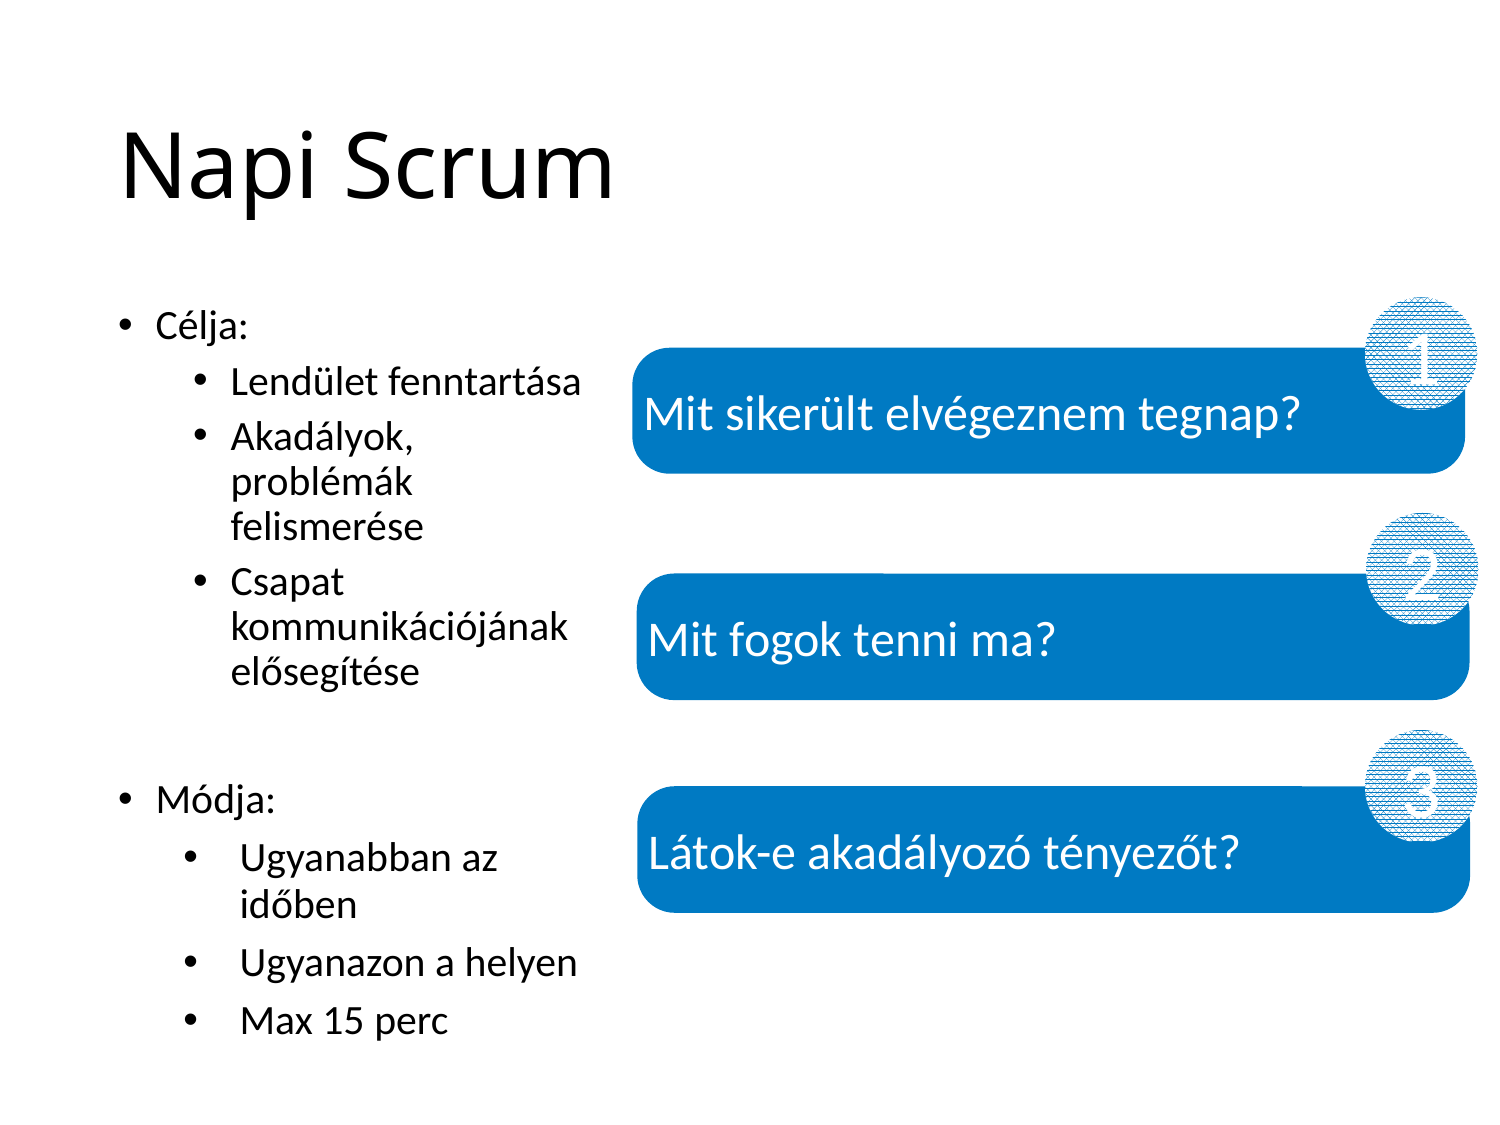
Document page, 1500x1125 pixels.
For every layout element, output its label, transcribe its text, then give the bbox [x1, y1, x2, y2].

list Célja: Lendület fenntartása Akadályok, problémák felismerése Csapat kommunikációjának elősegítése Módja: Ugyanabban az időben Ugyanazon a helyen Max 15 perc [103, 296, 605, 1068]
title Napi Scrum [103, 59, 1397, 278]
text_box Látok-e akadályozó tényezőt? [637, 786, 1471, 913]
text_box 1 [1363, 296, 1479, 411]
text_box 2 [1365, 511, 1480, 627]
text_box Mit sikerült elvégeznem tegnap? [632, 347, 1466, 474]
text_box 3 [1363, 728, 1479, 844]
text_box Mit fogok tenni ma? [636, 573, 1470, 701]
